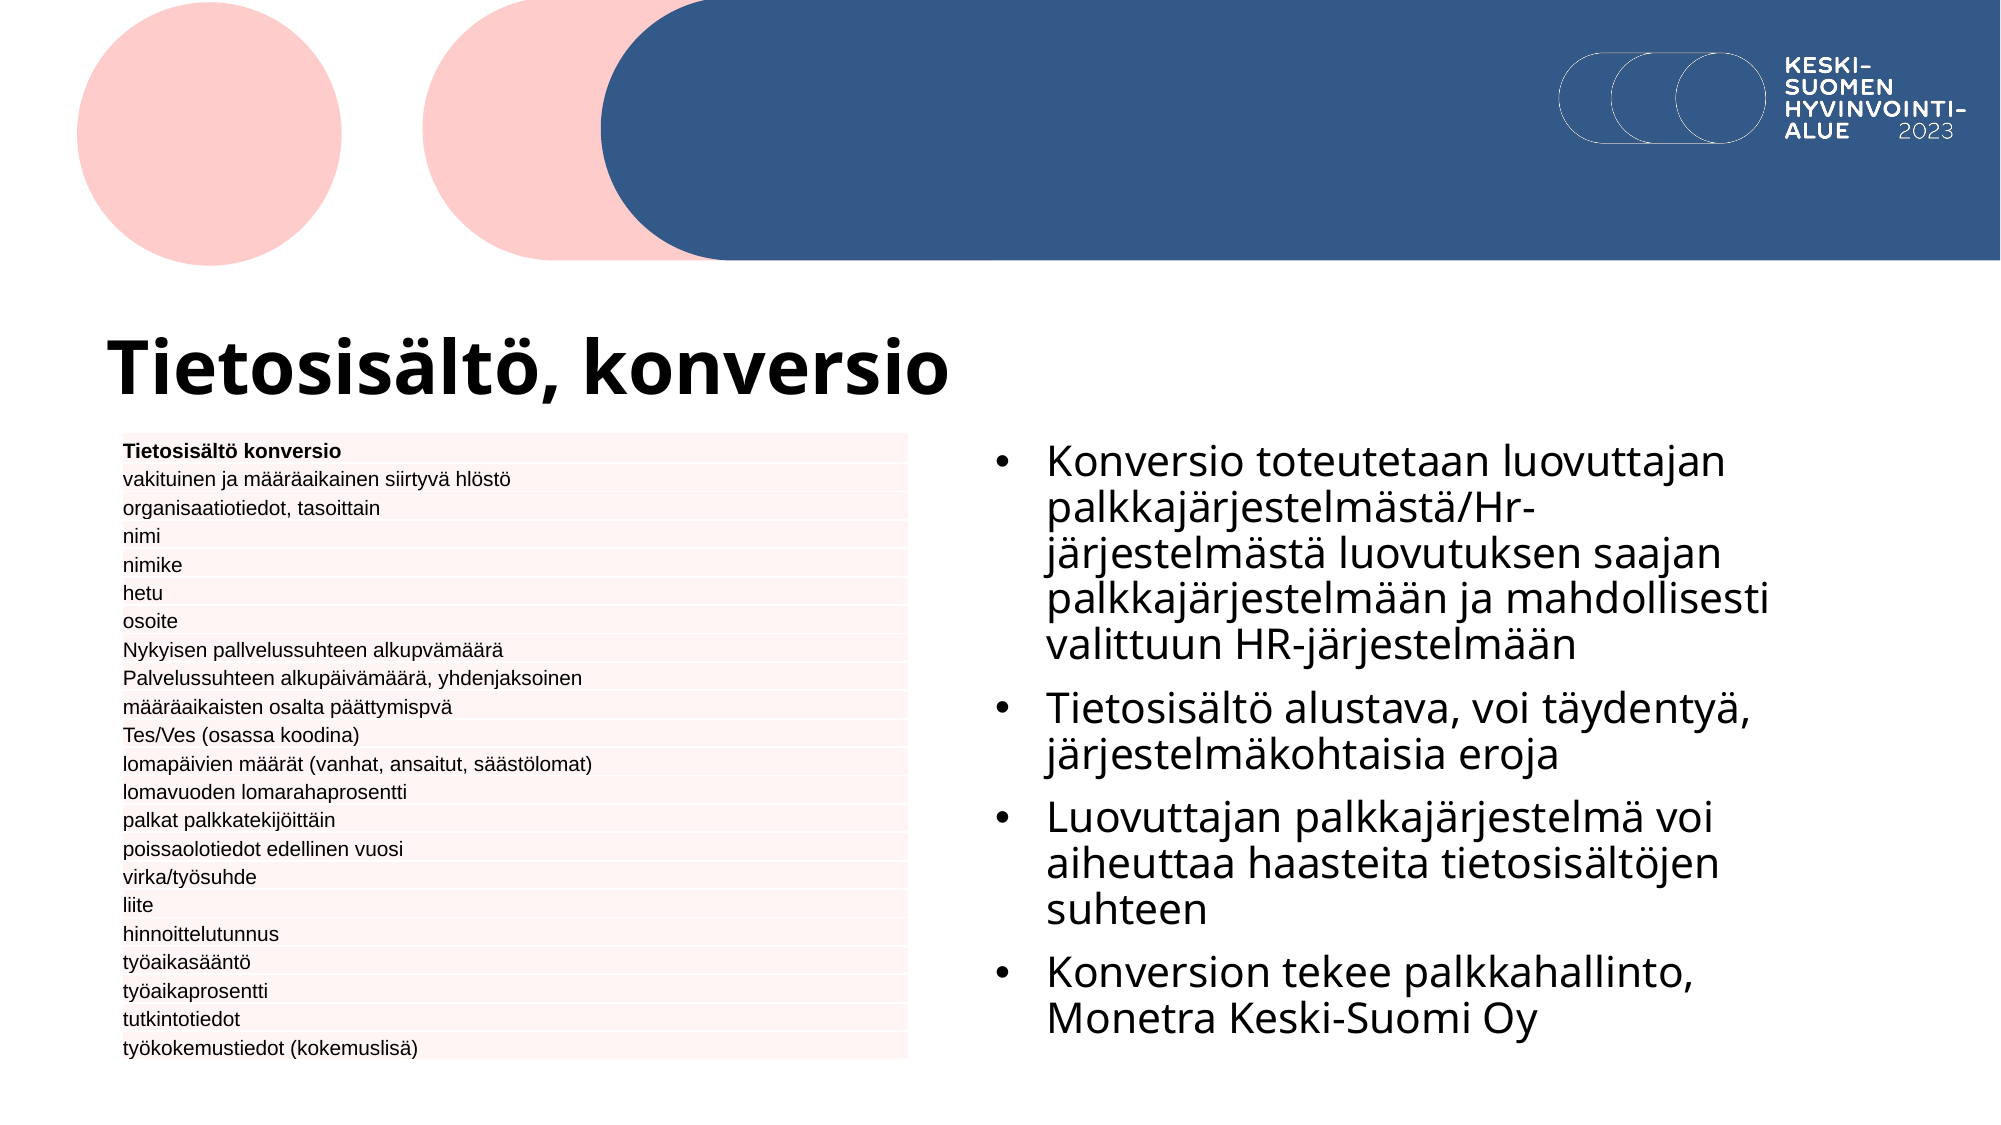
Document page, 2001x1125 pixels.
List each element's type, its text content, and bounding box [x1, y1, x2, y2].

title Tietosisältö, konversio [91, 301, 1817, 418]
table_cell vakituinen ja määräaikainen siirtyvä hlöstö [123, 464, 908, 491]
table_cell lomapäivien määrät (vanhat, ansaitut, säästölomat) [123, 748, 908, 775]
table_cell työkokemustiedot (kokemuslisä) [123, 1032, 908, 1059]
table_cell organisaatiotiedot, tasoittain [123, 492, 908, 519]
table_cell Tes/Ves (osassa koodina) [123, 720, 908, 746]
table_cell määräaikaisten osalta päättymispvä [123, 691, 908, 718]
table_cell Nykyisen pallvelussuhteen alkupvämäärä [123, 634, 908, 661]
table_cell virka/työsuhde [123, 862, 908, 888]
table_cell palkat palkkatekijöittäin [123, 805, 908, 831]
table_cell lomavuoden lomarahaprosentti [123, 776, 908, 803]
picture [1517, 7, 2001, 201]
table_header Tietosisältö konversio [123, 433, 908, 462]
table_cell hinnoittelutunnus [123, 918, 908, 945]
table_cell työaikasääntö [123, 947, 908, 973]
table_cell osoite [123, 606, 908, 633]
table_cell työaikaprosentti [123, 975, 908, 1002]
table_cell poissaolotiedot edellinen vuosi [123, 833, 908, 860]
table_cell nimike [123, 549, 908, 576]
table_cell liite [123, 890, 908, 917]
table_cell hetu [123, 578, 908, 604]
table_cell nimi [123, 521, 908, 547]
table_cell tutkintotiedot [123, 1004, 908, 1030]
list Konversio toteutetaan luovuttajan palkkajärjestelmästä/Hr-järjestelmästä luovutuksen saajan palkkajärjestelmään ja mahdollisesti valittuun HR-järjestelmään Tietosisältö alustava, voi täydentyä, järjestelmäkohtaisia eroja Luovuttajan palkkajärjestelmä voi aiheuttaa haasteita tietosisältöjen suhteen Konversion tekee palkkahallinto, Monetra Keski-Suomi Oy [980, 432, 1817, 1061]
table_cell Palvelussuhteen alkupäivämäärä, yhdenjaksoinen [123, 663, 908, 689]
